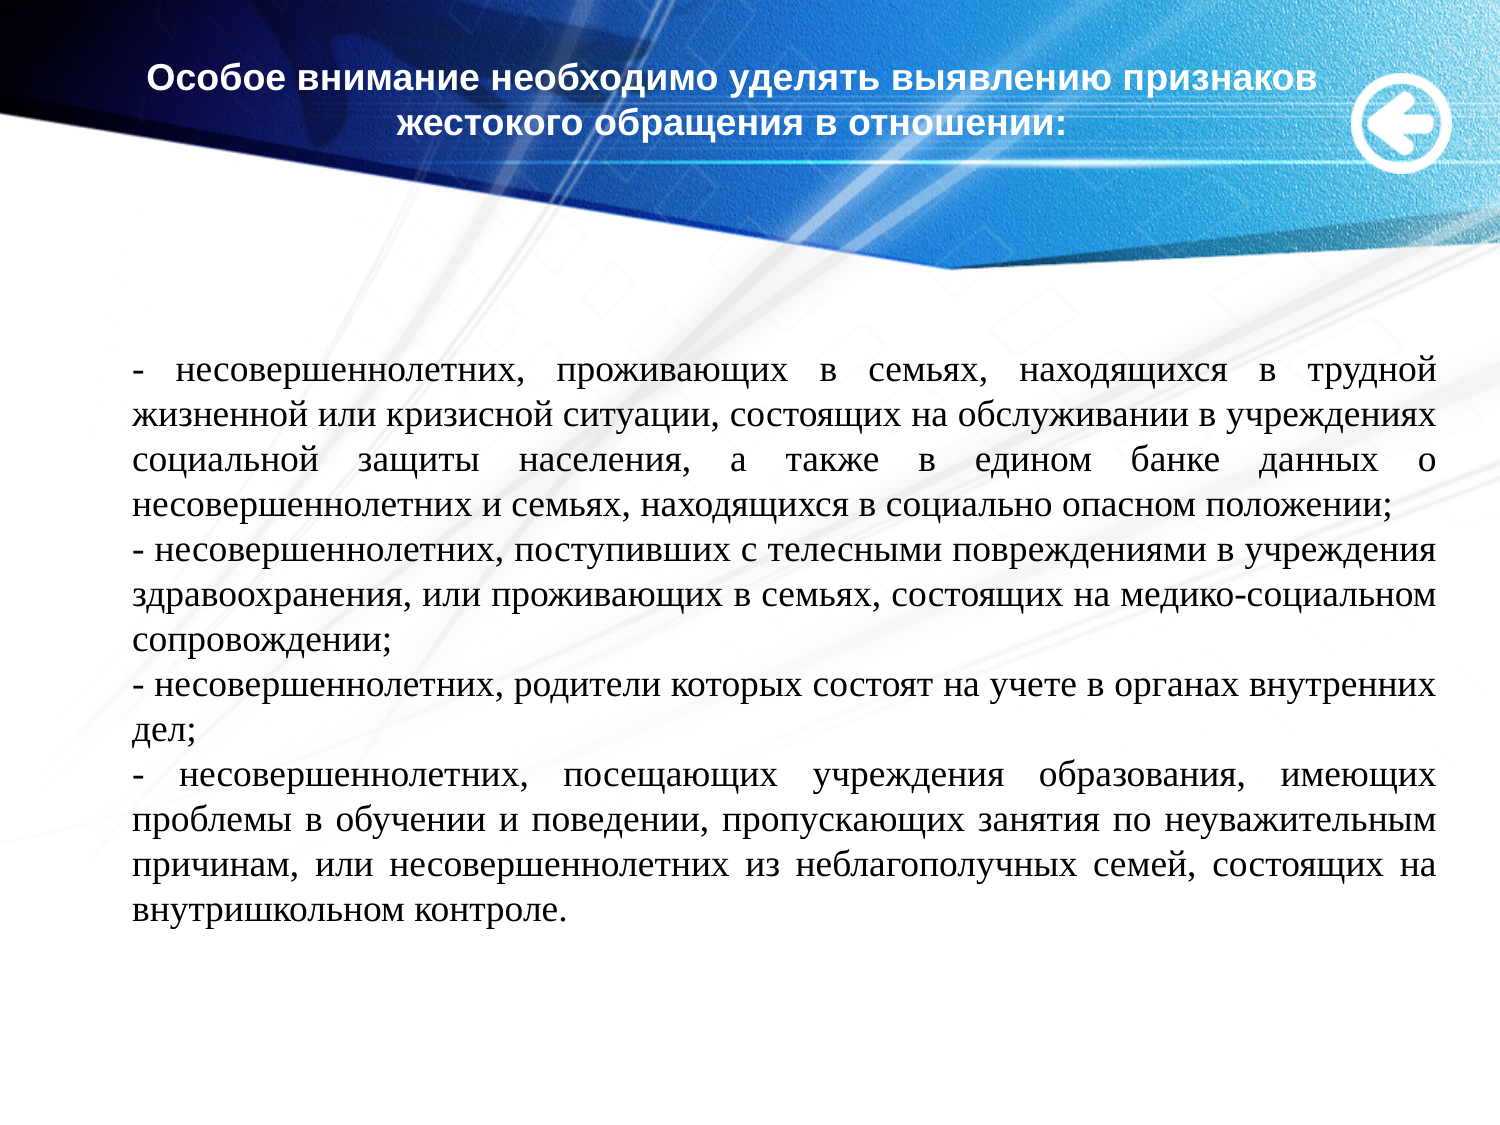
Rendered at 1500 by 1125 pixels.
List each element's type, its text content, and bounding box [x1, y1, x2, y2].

text_box - несовершеннолетних, проживающих в семьях, находящихся в трудной жизненной или кризисной ситуации, состоящих на обслуживании в учреждениях социальной защиты населения, а также в едином банке данных о несовершеннолетних и семьях, находящихся в социально опасном положении; - несовершеннолетних, поступивших с телесными повреждениями в учреждения здравоохранения, или проживающих в семьях, состоящих на медико-социальном сопровождении; - несовершеннолетних, родители которых состоят на учете в органах внутренних дел; - несовершеннолетних, посещающих учреждения образования, имеющих проблемы в обучении и поведении, пропускающих занятия по неуважительным причинам, или несовершеннолетних из неблагополучных семей, состоящих на внутришкольном контроле. [117, 336, 1453, 936]
picture [0, 0, 1500, 1125]
title Особое внимание необходимо уделять выявлению признаков жестокого обращения в отношении: [128, 70, 1337, 166]
